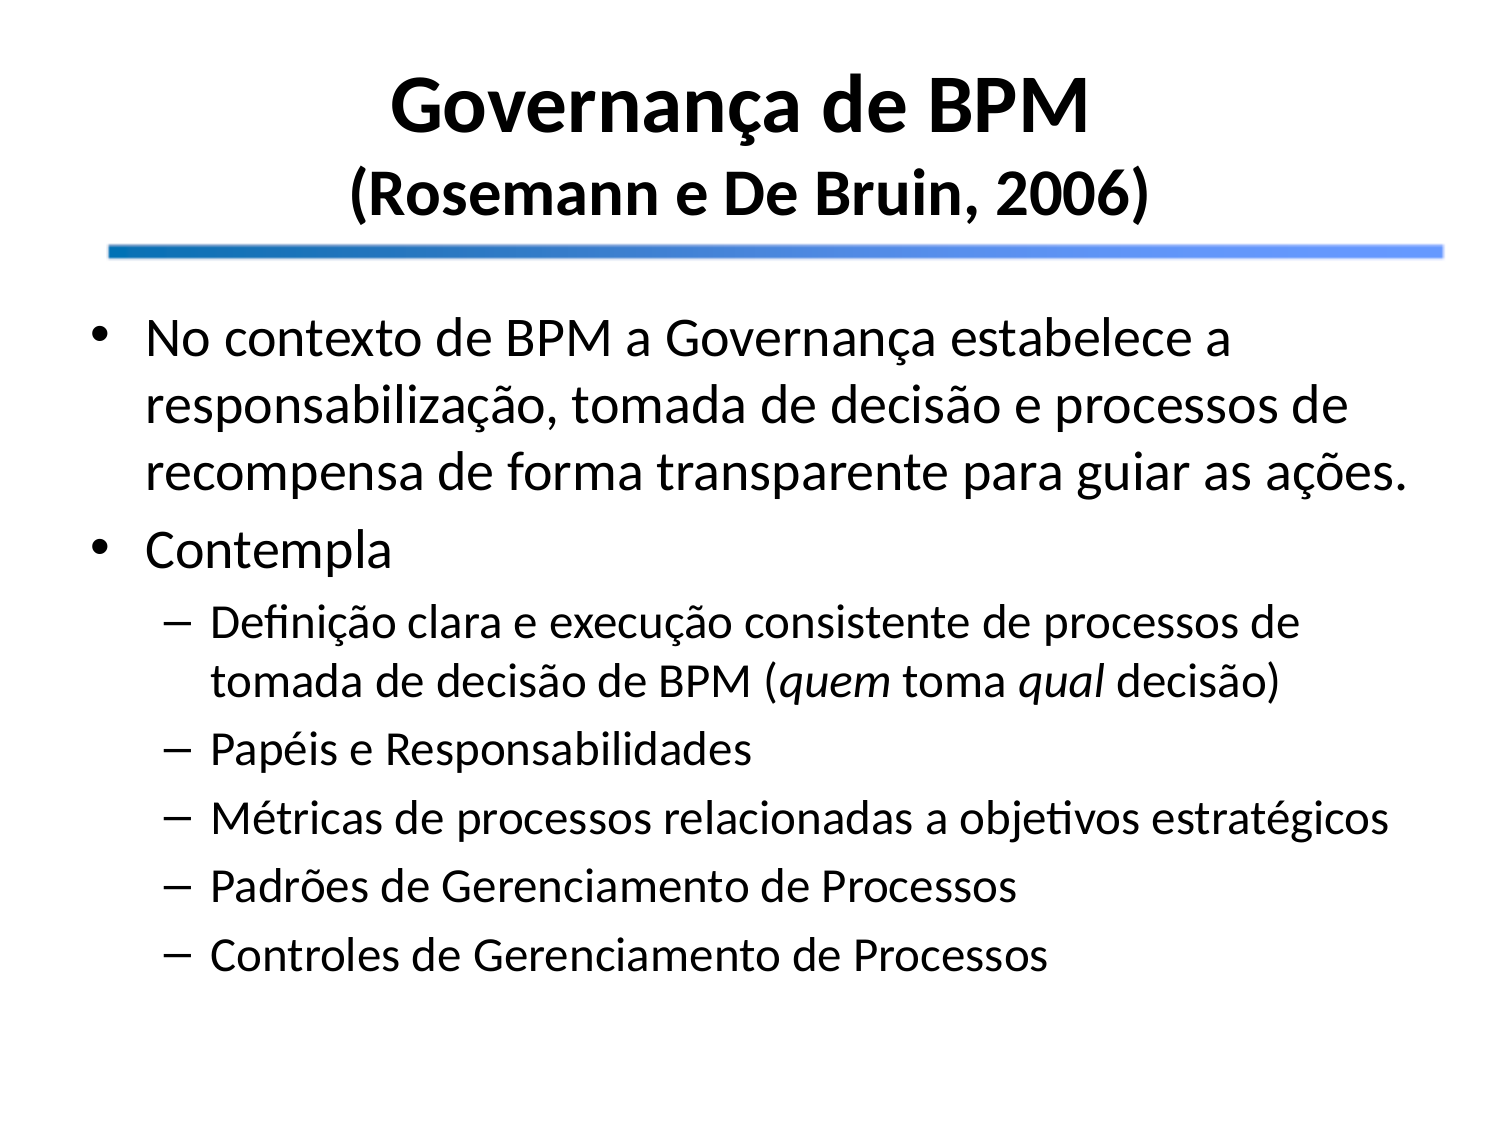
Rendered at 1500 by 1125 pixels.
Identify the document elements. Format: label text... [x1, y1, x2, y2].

picture [105, 238, 1454, 268]
list No contexto de BPM a Governança estabelece a responsabilização, tomada de decisão e processos de recompensa de forma transparente para guiar as ações. Contempla Definição clara e execução consistente de processos de tomada de decisão de BPM (quem toma qual decisão) Papéis e Responsabilidades Métricas de processos relacionadas a objetivos estratégicos Padrões de Gerenciamento de Processos Controles de Gerenciamento de Processos [75, 292, 1425, 1035]
title Governança de BPM (Rosemann e De Bruin, 2006) [75, 45, 1425, 233]
